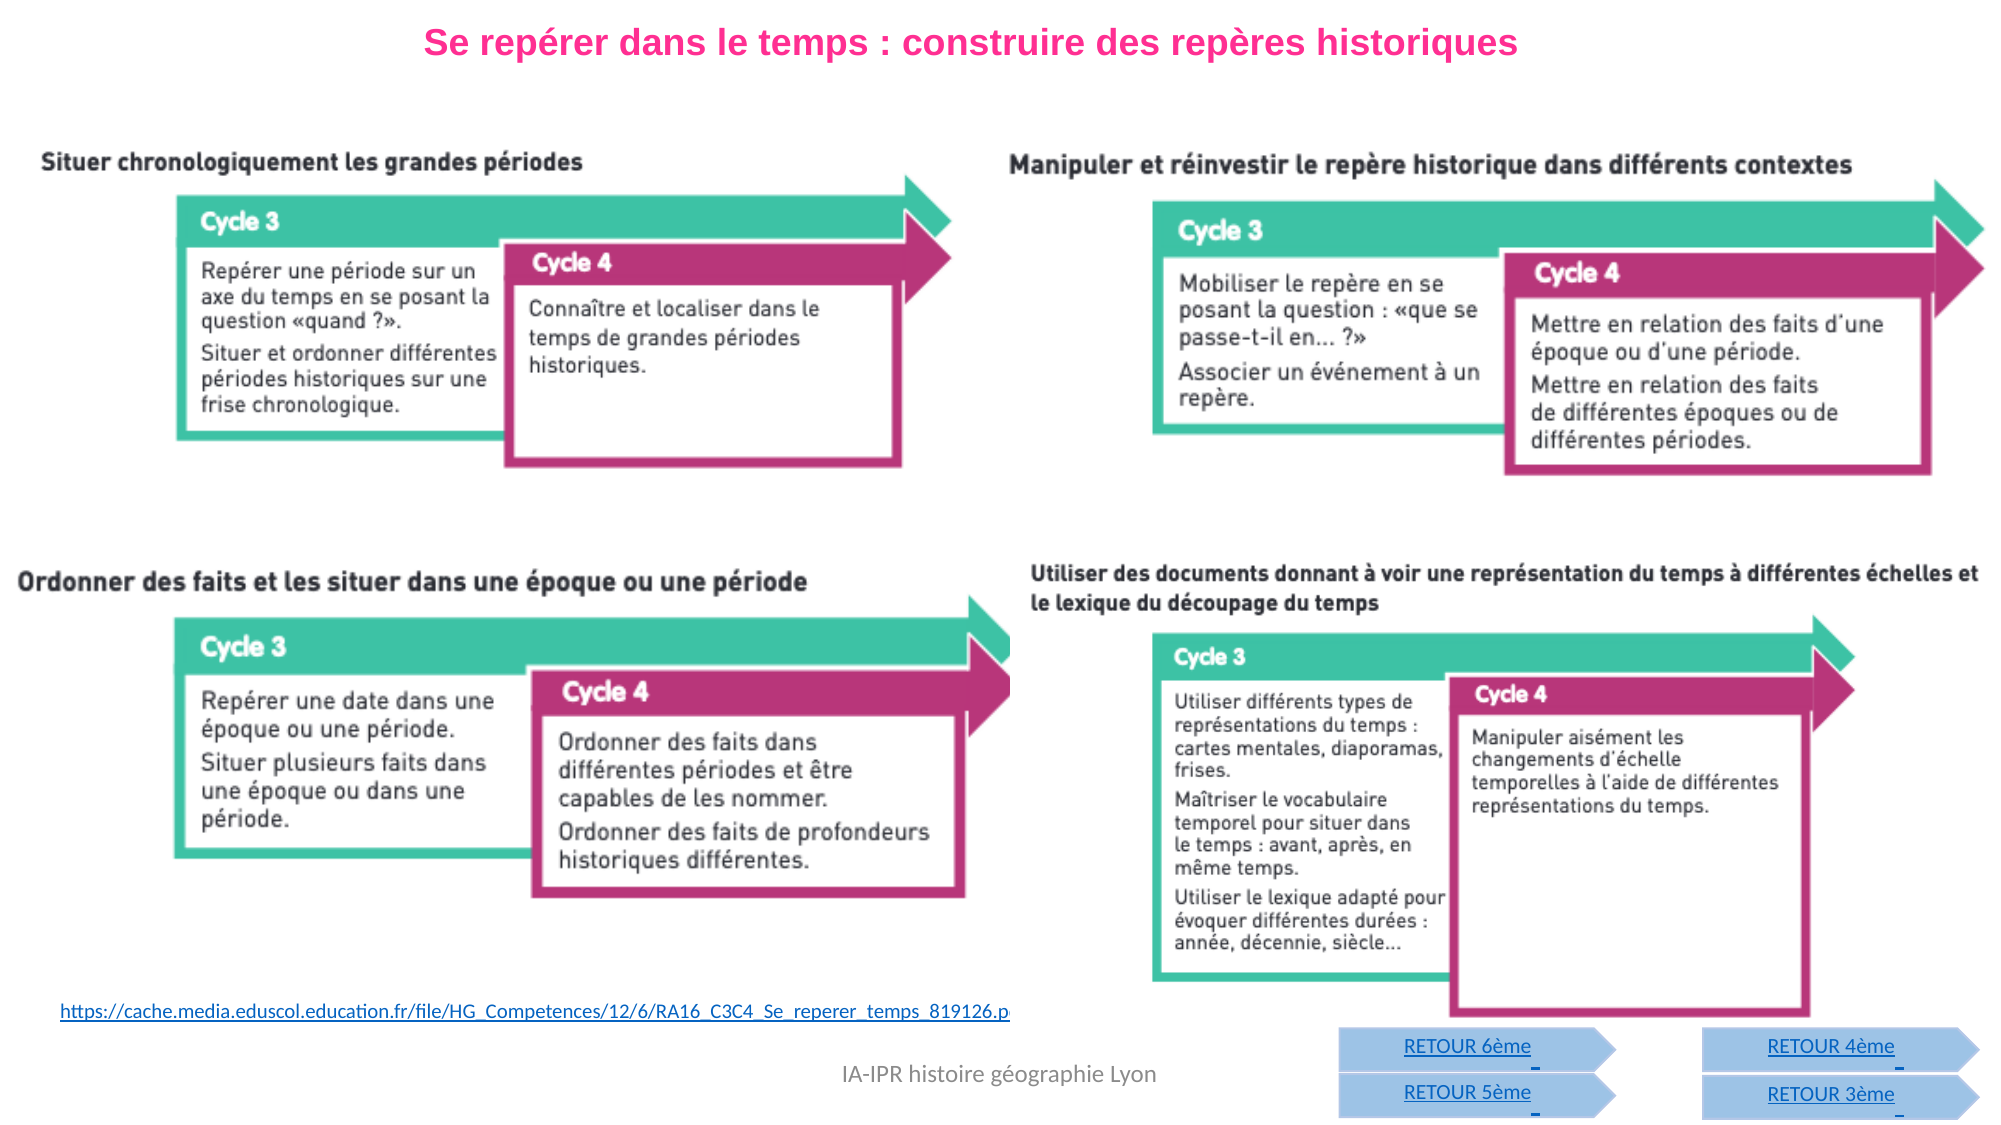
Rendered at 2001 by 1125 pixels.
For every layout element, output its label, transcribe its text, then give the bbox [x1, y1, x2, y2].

text_box RETOUR 4ème [1702, 1027, 1981, 1073]
text_box RETOUR 5ème [1338, 1073, 1617, 1119]
footer IA-IPR histoire géographie Lyon [662, 1042, 1338, 1103]
picture [27, 140, 972, 486]
text_box RETOUR 6ème [1338, 1027, 1617, 1073]
picture [0, 554, 1991, 1024]
text_box https://cache.media.eduscol.education.fr/file/HG_Competences/12/6/RA16_C3C4_Se_reperer_temps_819126.pdf [45, 990, 1112, 1056]
picture [986, 143, 2000, 489]
text_box RETOUR 3ème [1702, 1074, 1981, 1120]
text_box Se repérer dans le temps : construire des repères historiques [101, 10, 1841, 71]
